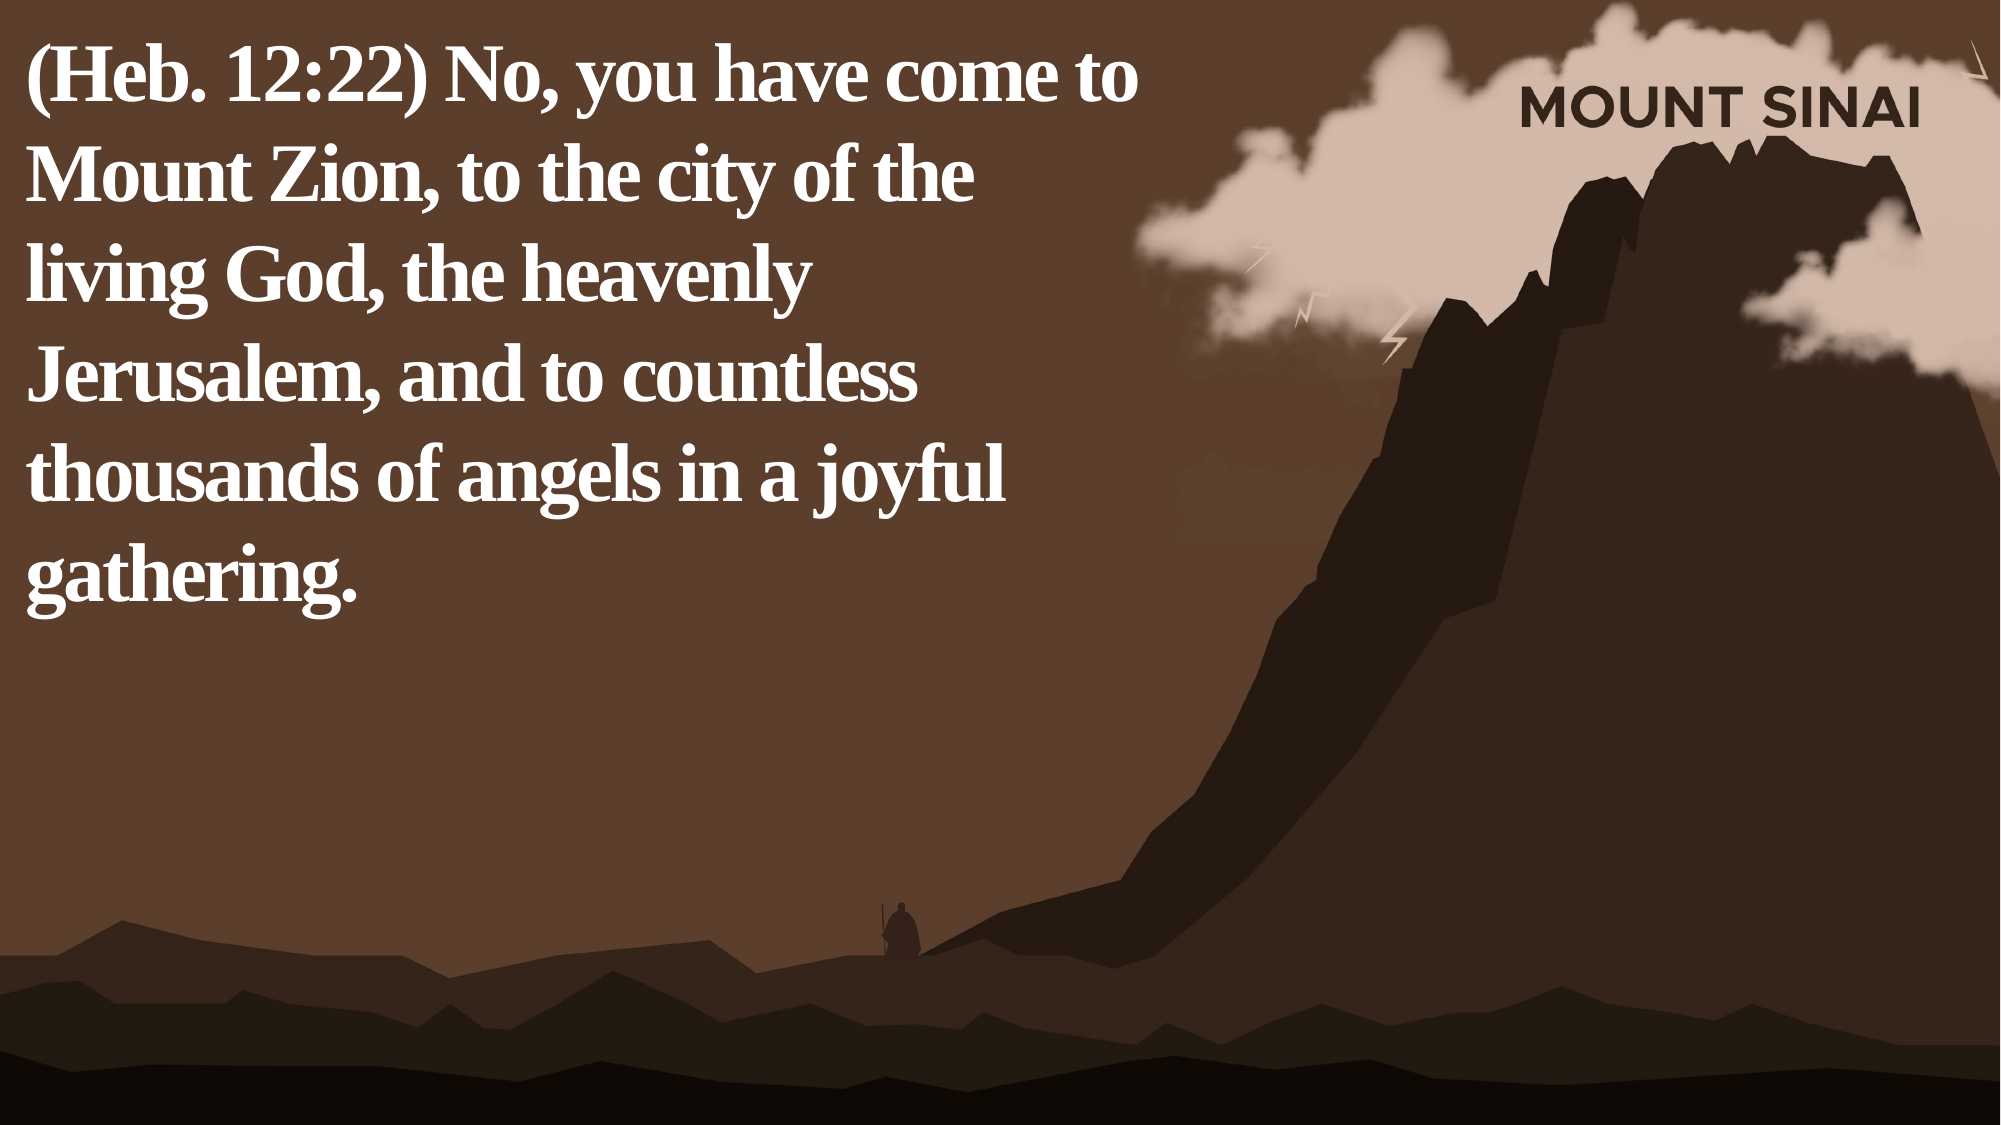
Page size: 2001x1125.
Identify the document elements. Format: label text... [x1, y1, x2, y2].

text_box (Heb. 12:22) No, you have come to Mount Zion, to the city of the living God, the heavenly Jerusalem, and to countless thousands of angels in a joyful gathering. [10, 10, 1163, 626]
picture [0, 0, 2001, 1125]
